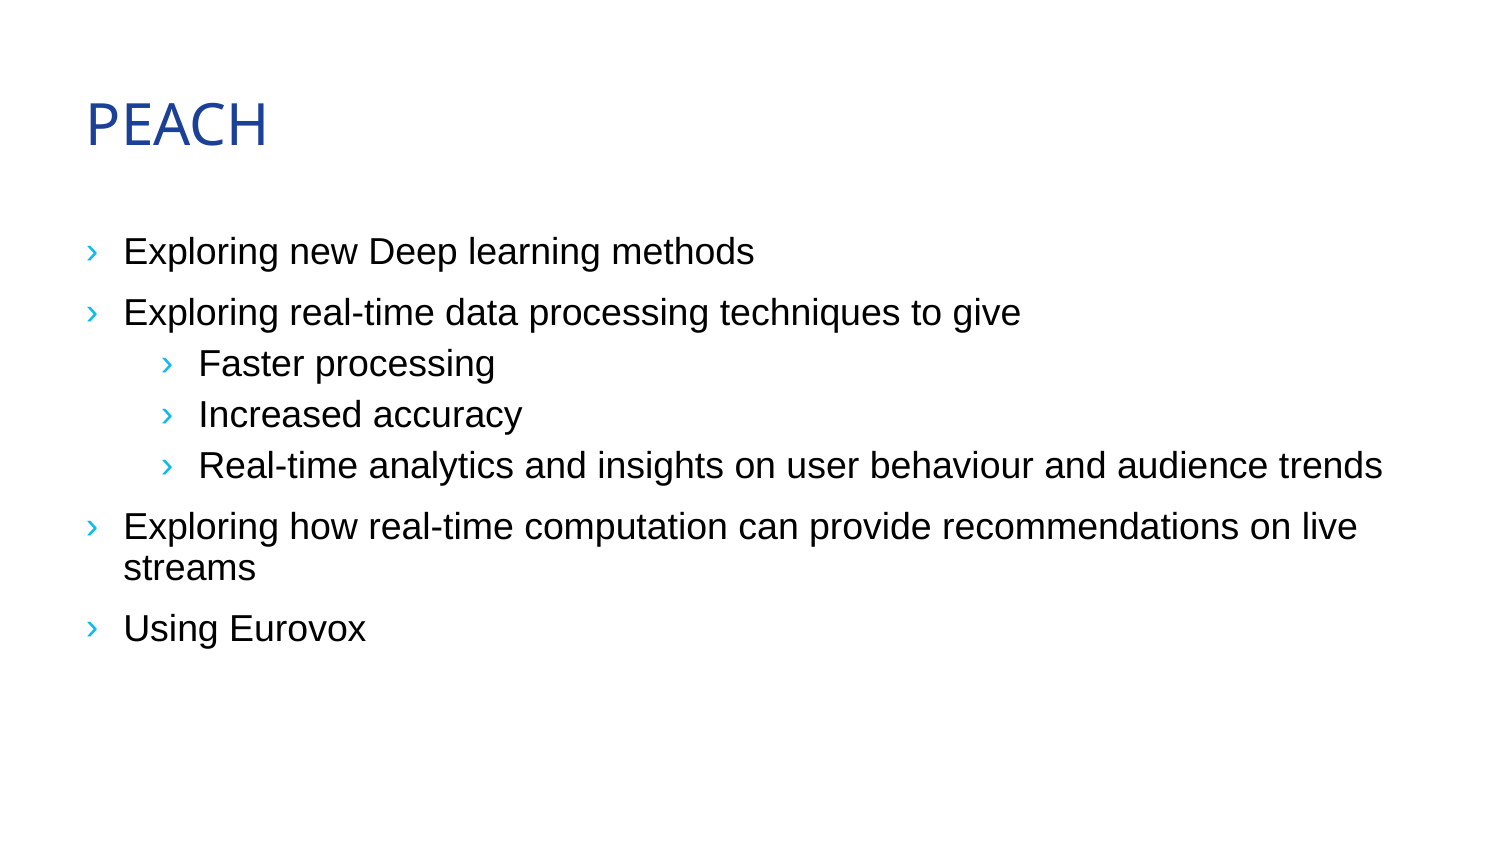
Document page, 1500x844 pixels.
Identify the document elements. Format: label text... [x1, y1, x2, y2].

title PEACH [70, 45, 1365, 208]
list Exploring new Deep learning methods Exploring real-time data processing techniques to give Faster processing Increased accuracy Real-time analytics and insights on user behaviour and audience trends Exploring how real-time computation can provide recommendations on live streams Using Eurovox [70, 224, 1441, 760]
